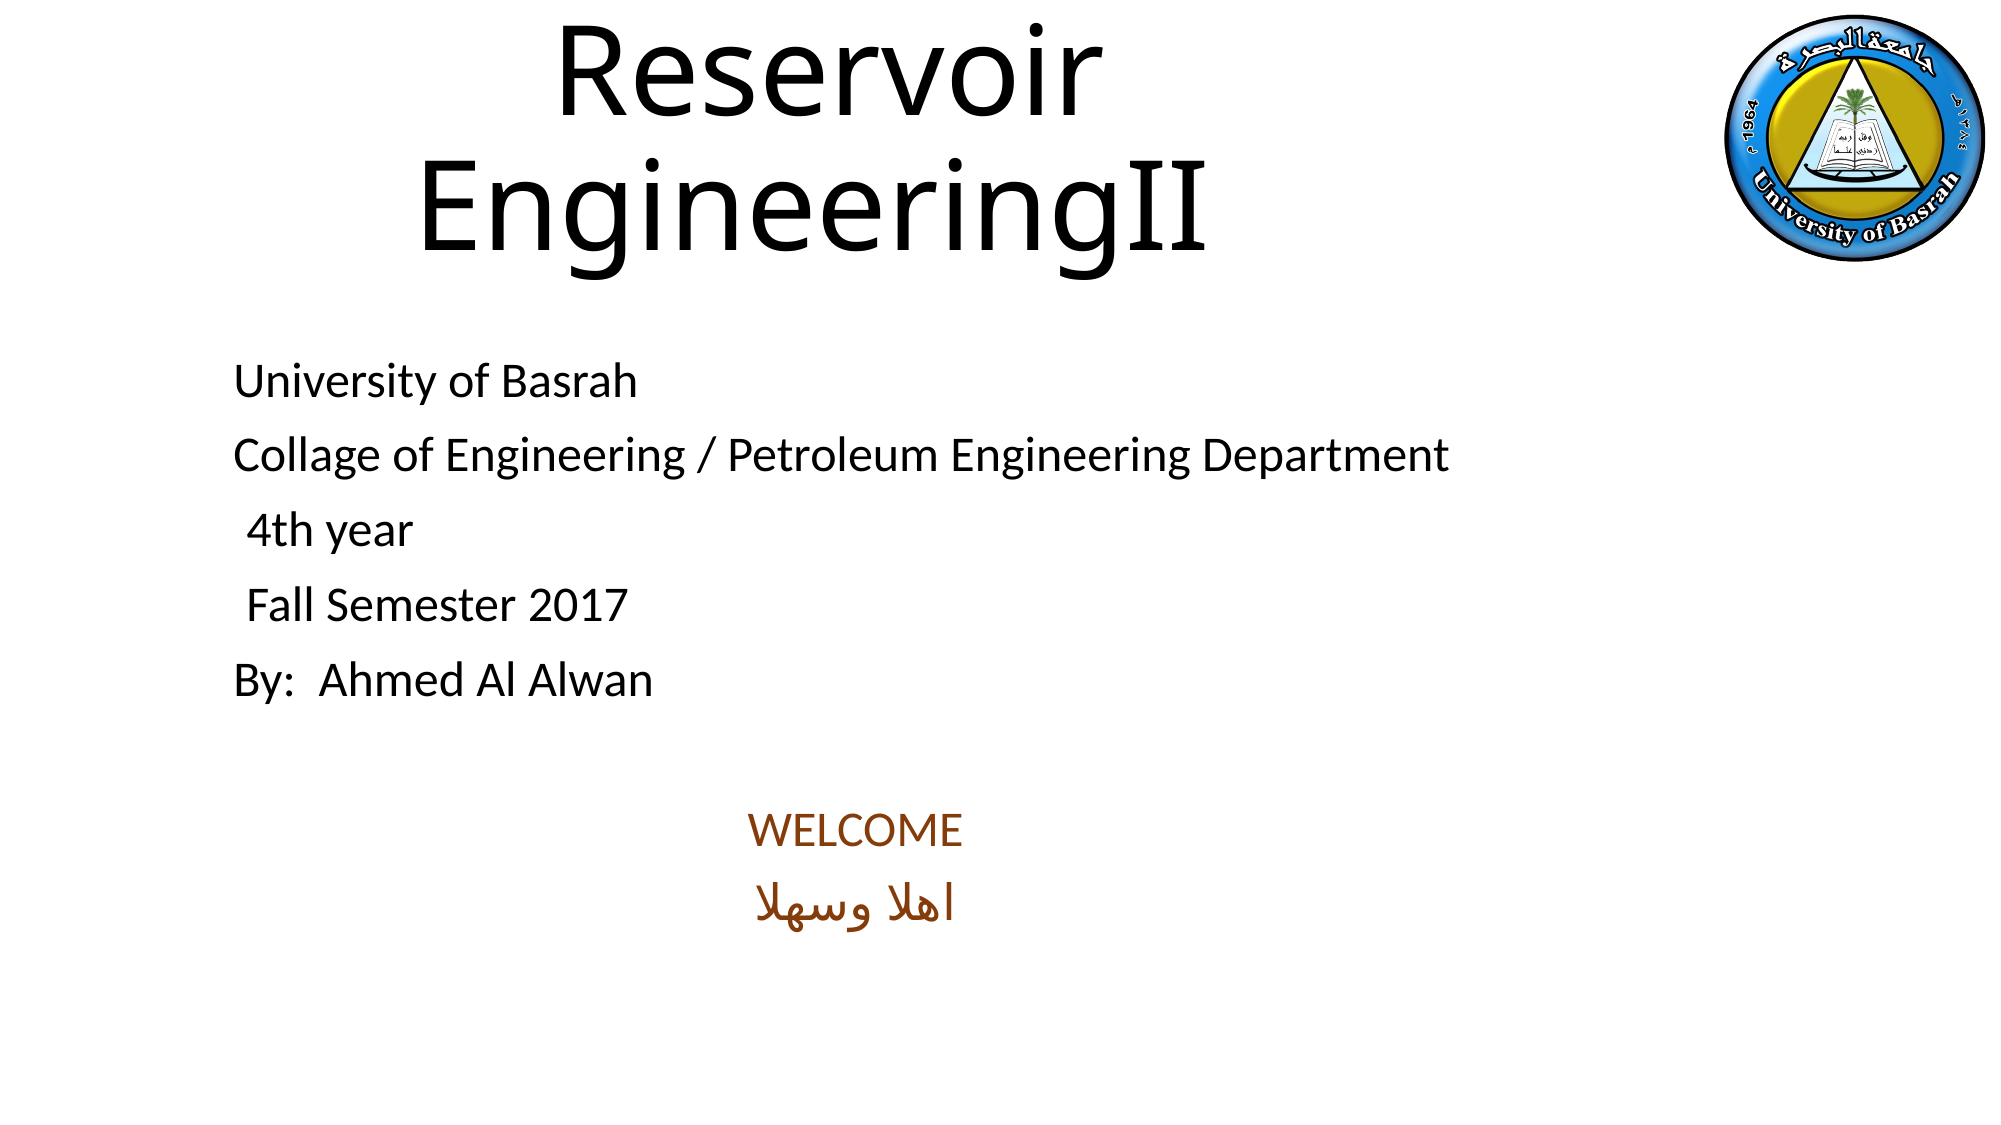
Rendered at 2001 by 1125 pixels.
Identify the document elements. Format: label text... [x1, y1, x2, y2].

title Reservoir EngineeringII [191, 14, 1466, 285]
picture [1724, 14, 1987, 262]
subtitle University of Basrah Collage of Engineering / Petroleum Engineering Department 4th year Fall Semester 2017 By: Ahmed Al Alwan WELCOME اهلا وسهلا [218, 346, 1493, 1054]
